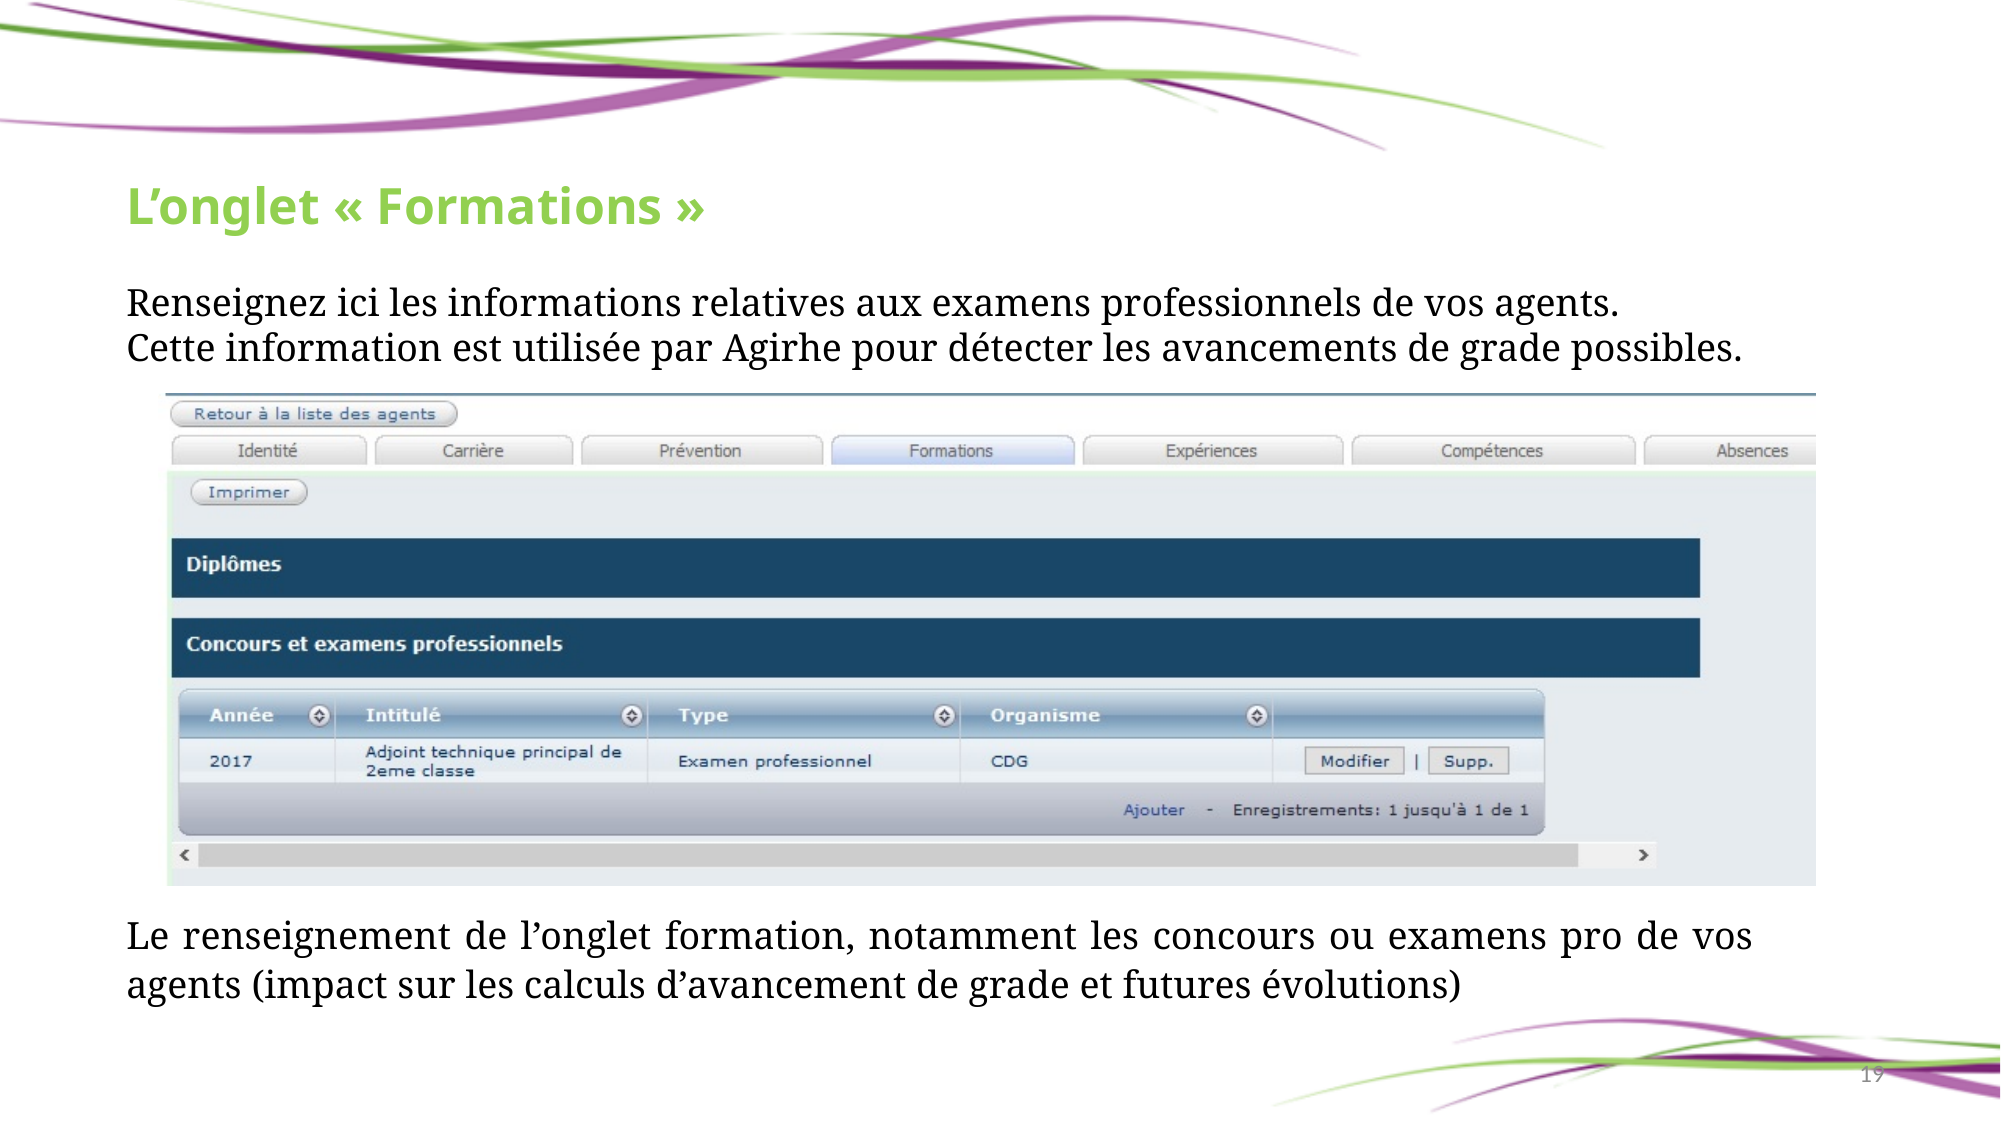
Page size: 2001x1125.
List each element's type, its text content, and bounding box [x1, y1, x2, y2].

picture [0, 0, 2001, 1125]
text_box L’onglet « Formations » Renseignez ici les informations relatives aux examens professionnels de vos agents. Cette information est utilisée par Agirhe pour détecter les avancements de grade possibles. [111, 166, 1770, 377]
text_box Le renseignement de l’onglet formation, notamment les concours ou examens pro de vos agents (impact sur les calculs d’avancement de grade et futures évolutions) [111, 900, 1770, 1012]
slide_number 19 [1433, 1042, 1900, 1103]
